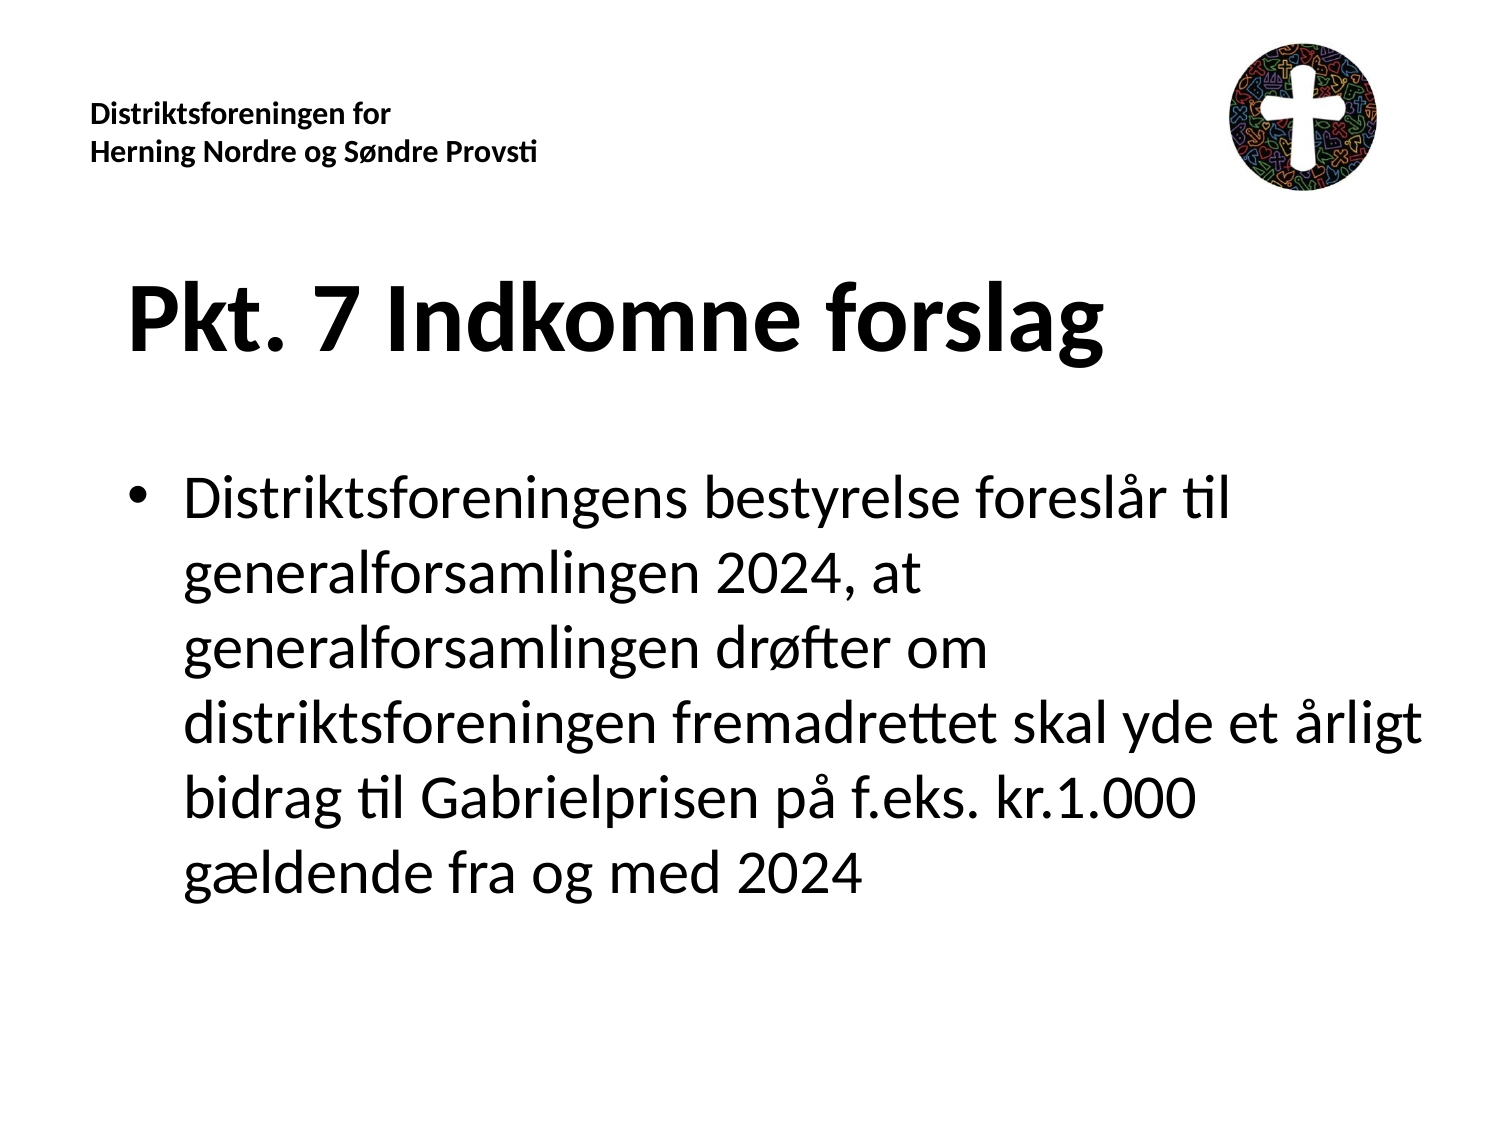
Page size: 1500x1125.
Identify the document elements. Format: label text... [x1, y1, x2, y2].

picture [1228, 42, 1377, 192]
title Distriktsforeningen for Herning Nordre og Søndre Provsti [75, 45, 1425, 233]
list Pkt. 7 Indkomne forslag Distriktsforeningens bestyrelse foreslår til generalforsamlingen 2024, at generalforsamlingen drøfter om distriktsforeningen fremadrettet skal yde et årligt bidrag til Gabrielprisen på f.eks. kr.1.000 gældende fra og med 2024 [112, 243, 1459, 1071]
